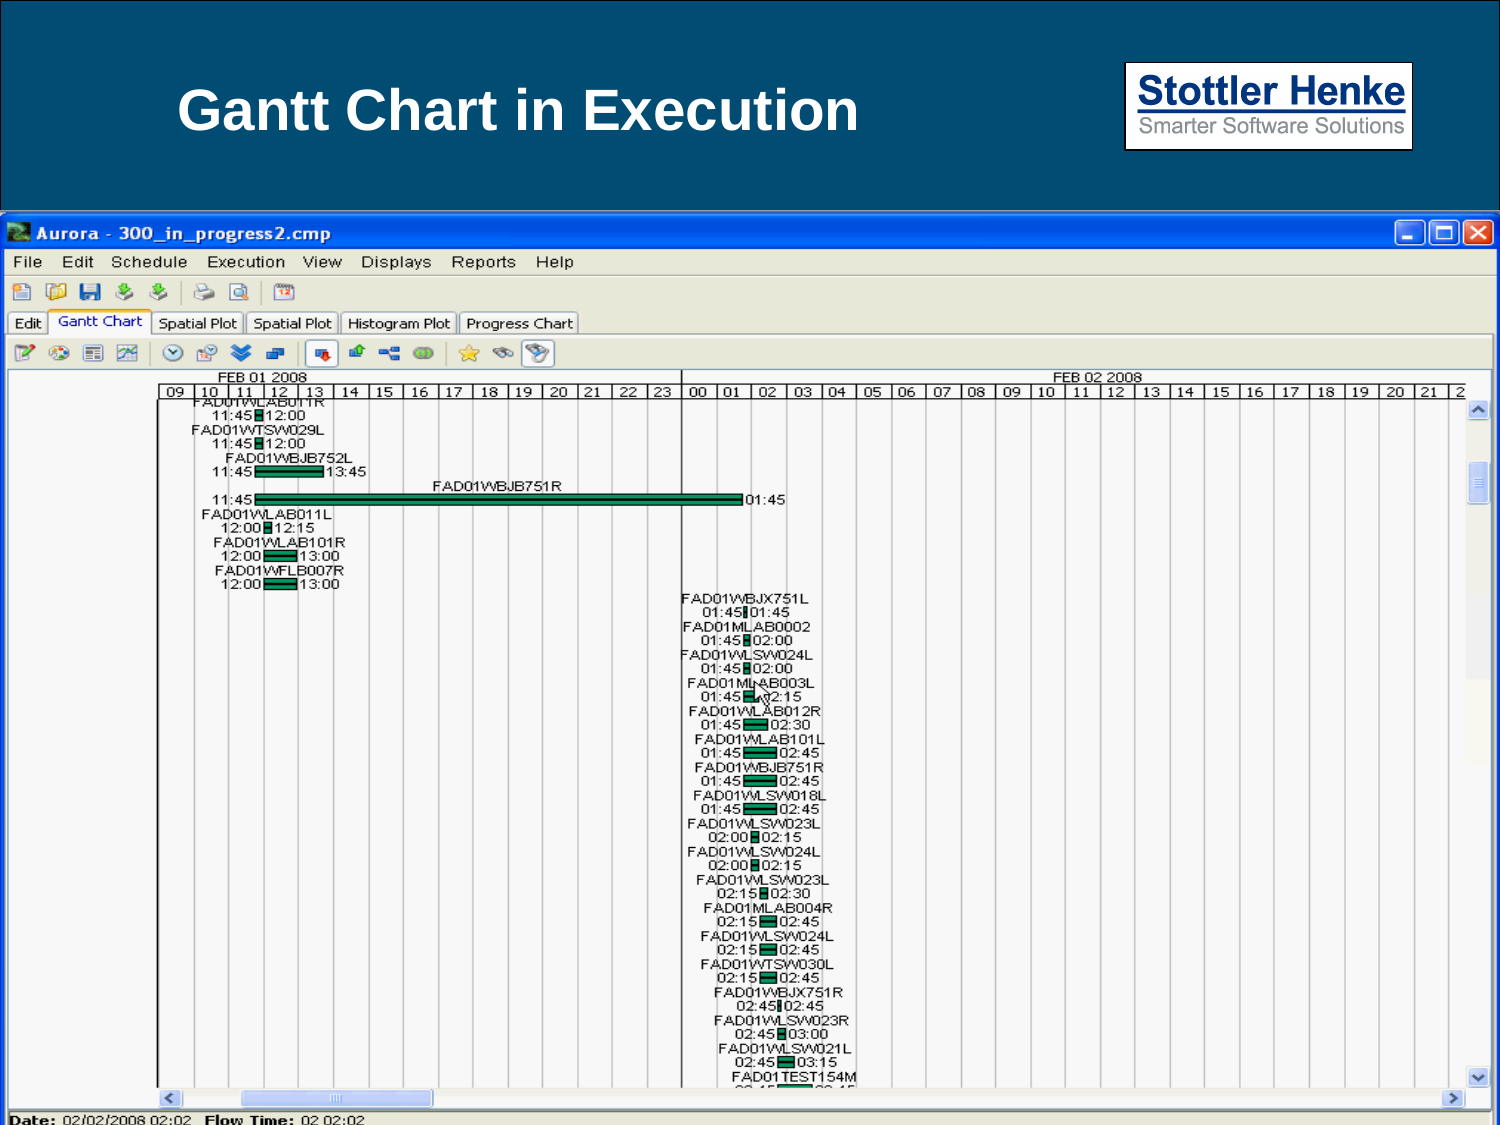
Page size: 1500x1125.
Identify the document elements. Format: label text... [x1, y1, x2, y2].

picture [1137, 74, 1406, 134]
picture [0, 211, 1500, 1125]
title Gantt Chart in Execution [162, 62, 1026, 151]
